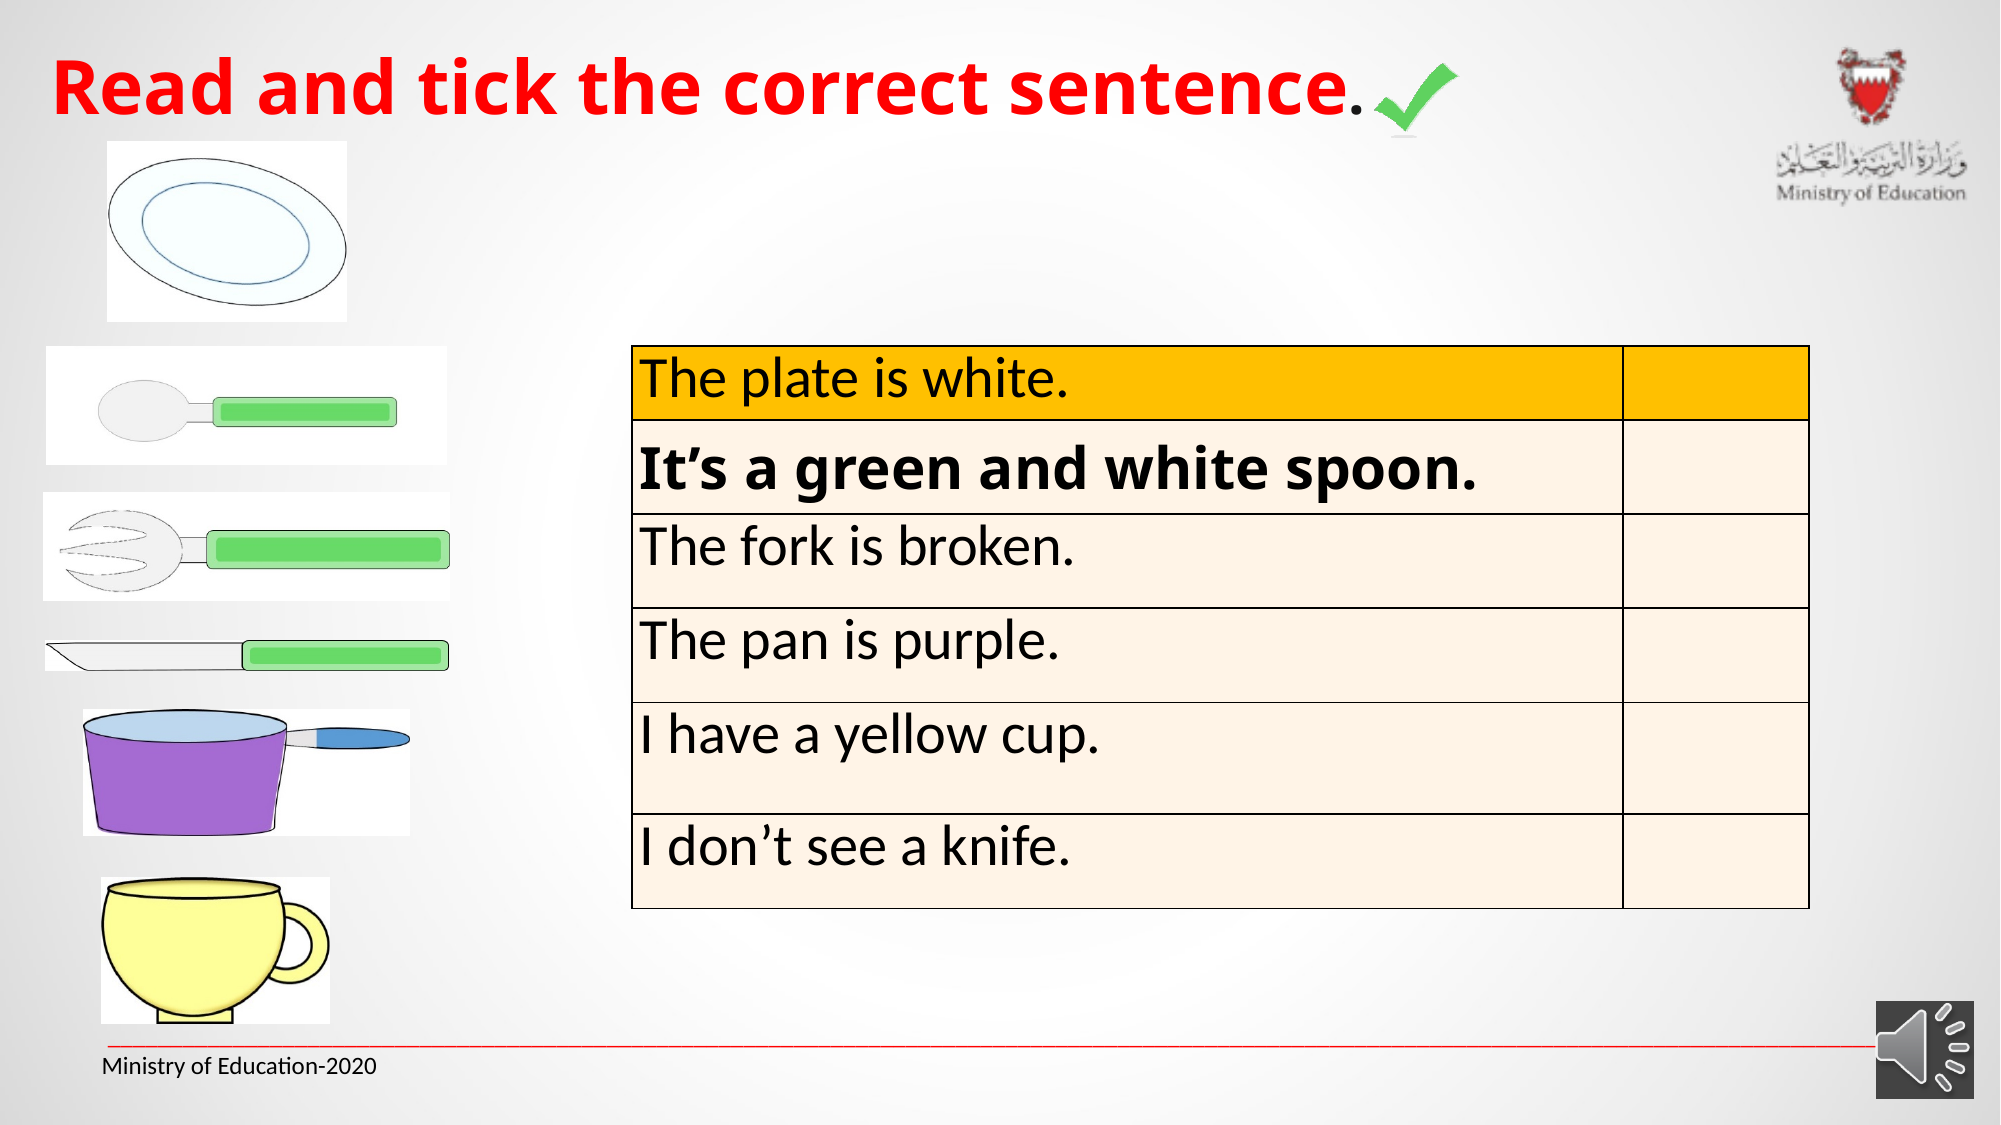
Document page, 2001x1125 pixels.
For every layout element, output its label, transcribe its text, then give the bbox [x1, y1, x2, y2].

table_cell The fork is broken. [633, 515, 1622, 607]
table_cell [1624, 703, 1808, 813]
table_header [1624, 347, 1808, 419]
text_box Read and tick the correct sentence. [35, 32, 1739, 138]
table_cell [1624, 515, 1808, 607]
table_cell [1624, 421, 1808, 513]
table_cell [1624, 815, 1808, 908]
picture [0, 0, 2001, 1125]
table_cell I have a yellow cup. [633, 703, 1622, 813]
table_cell The pan is purple. [633, 609, 1622, 702]
table_cell [1624, 609, 1808, 702]
table_header The plate is white. [633, 347, 1622, 419]
table_cell I don’t see a knife. [633, 815, 1622, 908]
footer _________________________________________________________________________________________________________________________________________________ Ministry of Education-2020 [86, 1019, 1874, 1080]
table_cell It’s a green and white spoon. [633, 421, 1622, 513]
